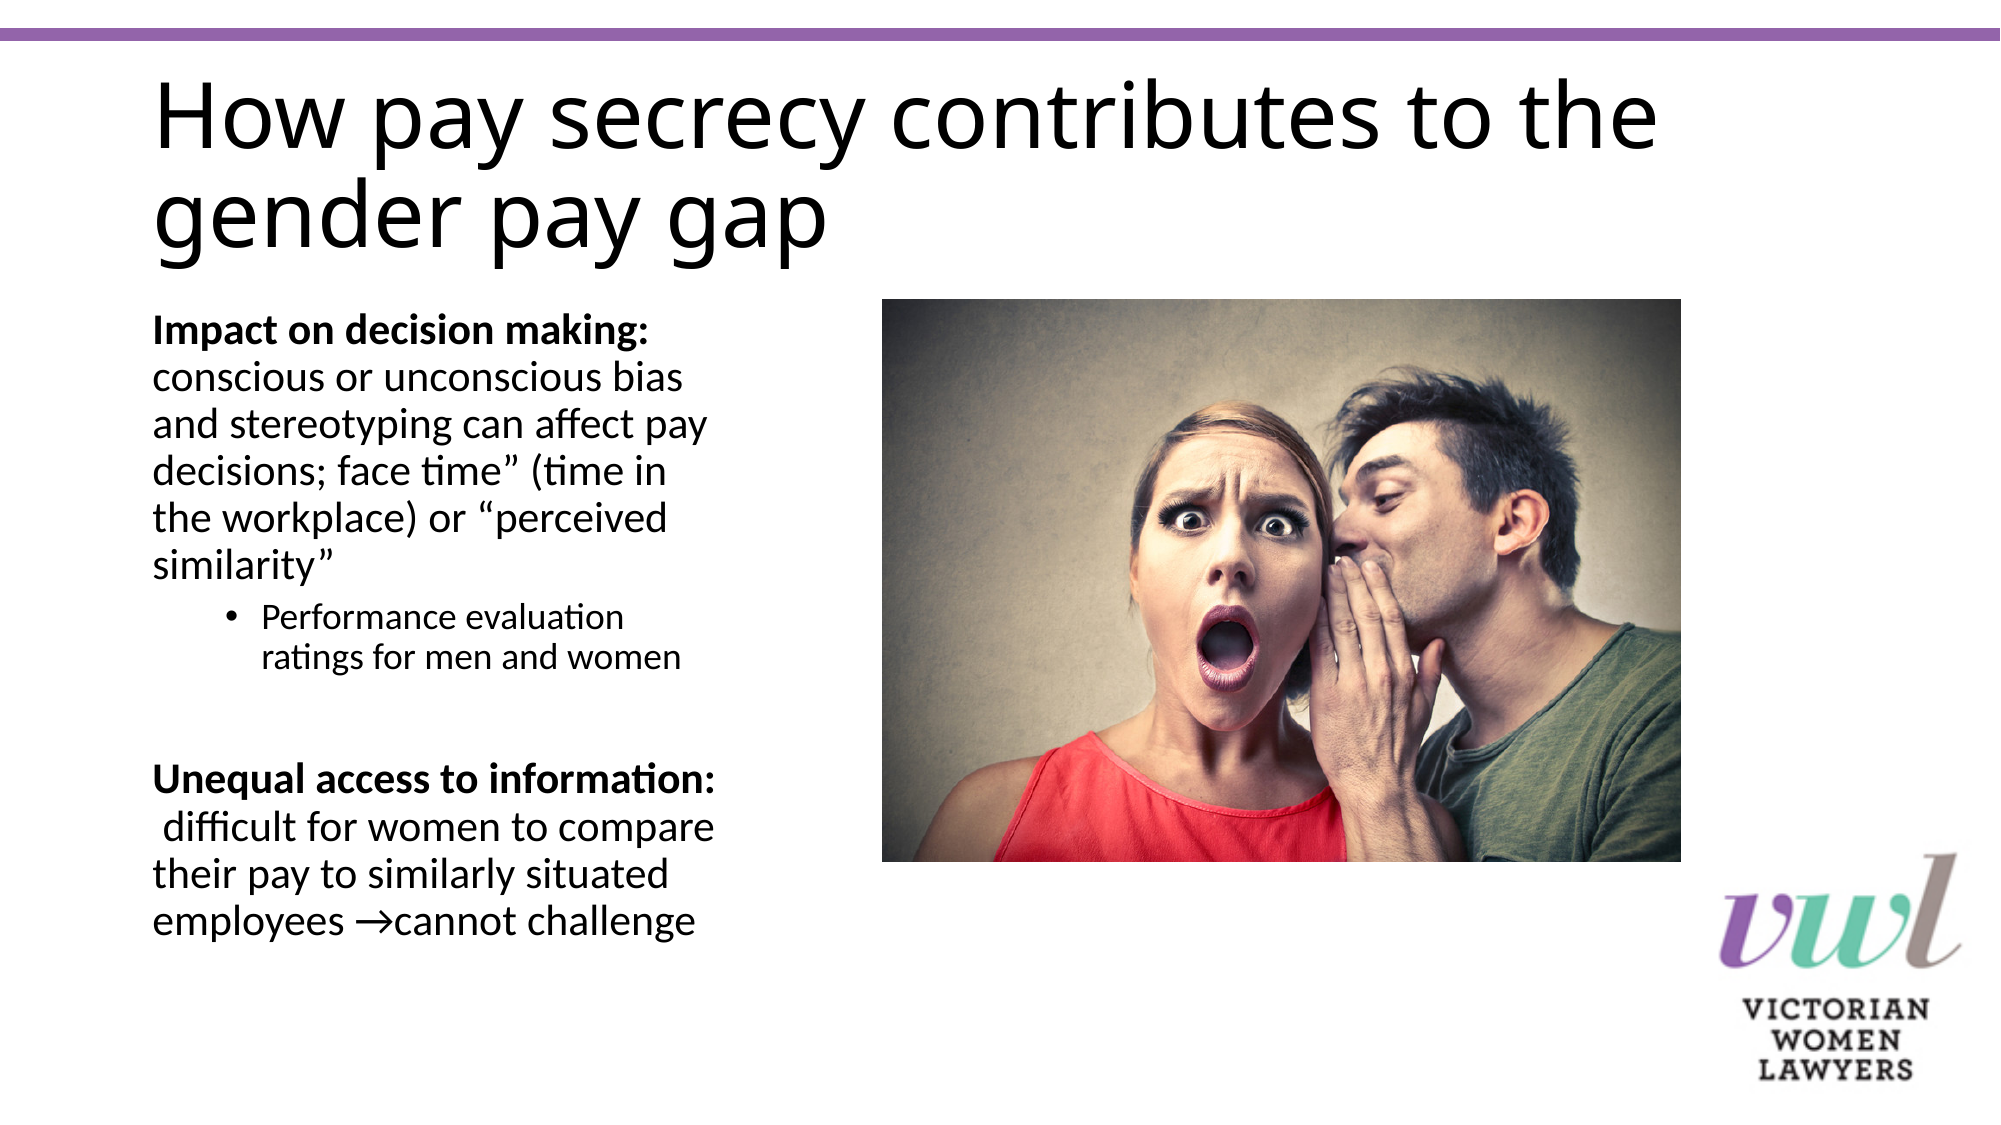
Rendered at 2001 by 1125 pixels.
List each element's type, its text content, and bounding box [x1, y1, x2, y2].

title How pay secrecy contributes to the gender pay gap [137, 59, 1863, 278]
picture [882, 299, 1681, 862]
picture [0, 28, 2000, 41]
list Impact on decision making: conscious or unconscious bias and stereotyping can affect pay decisions; face time” (time in the workplace) or “perceived similarity” Performance evaluation ratings for men and women Unequal access to information: difficult for women to compare their pay to similarly situated employees →cannot challenge [137, 299, 736, 1068]
picture [1688, 825, 1983, 1125]
